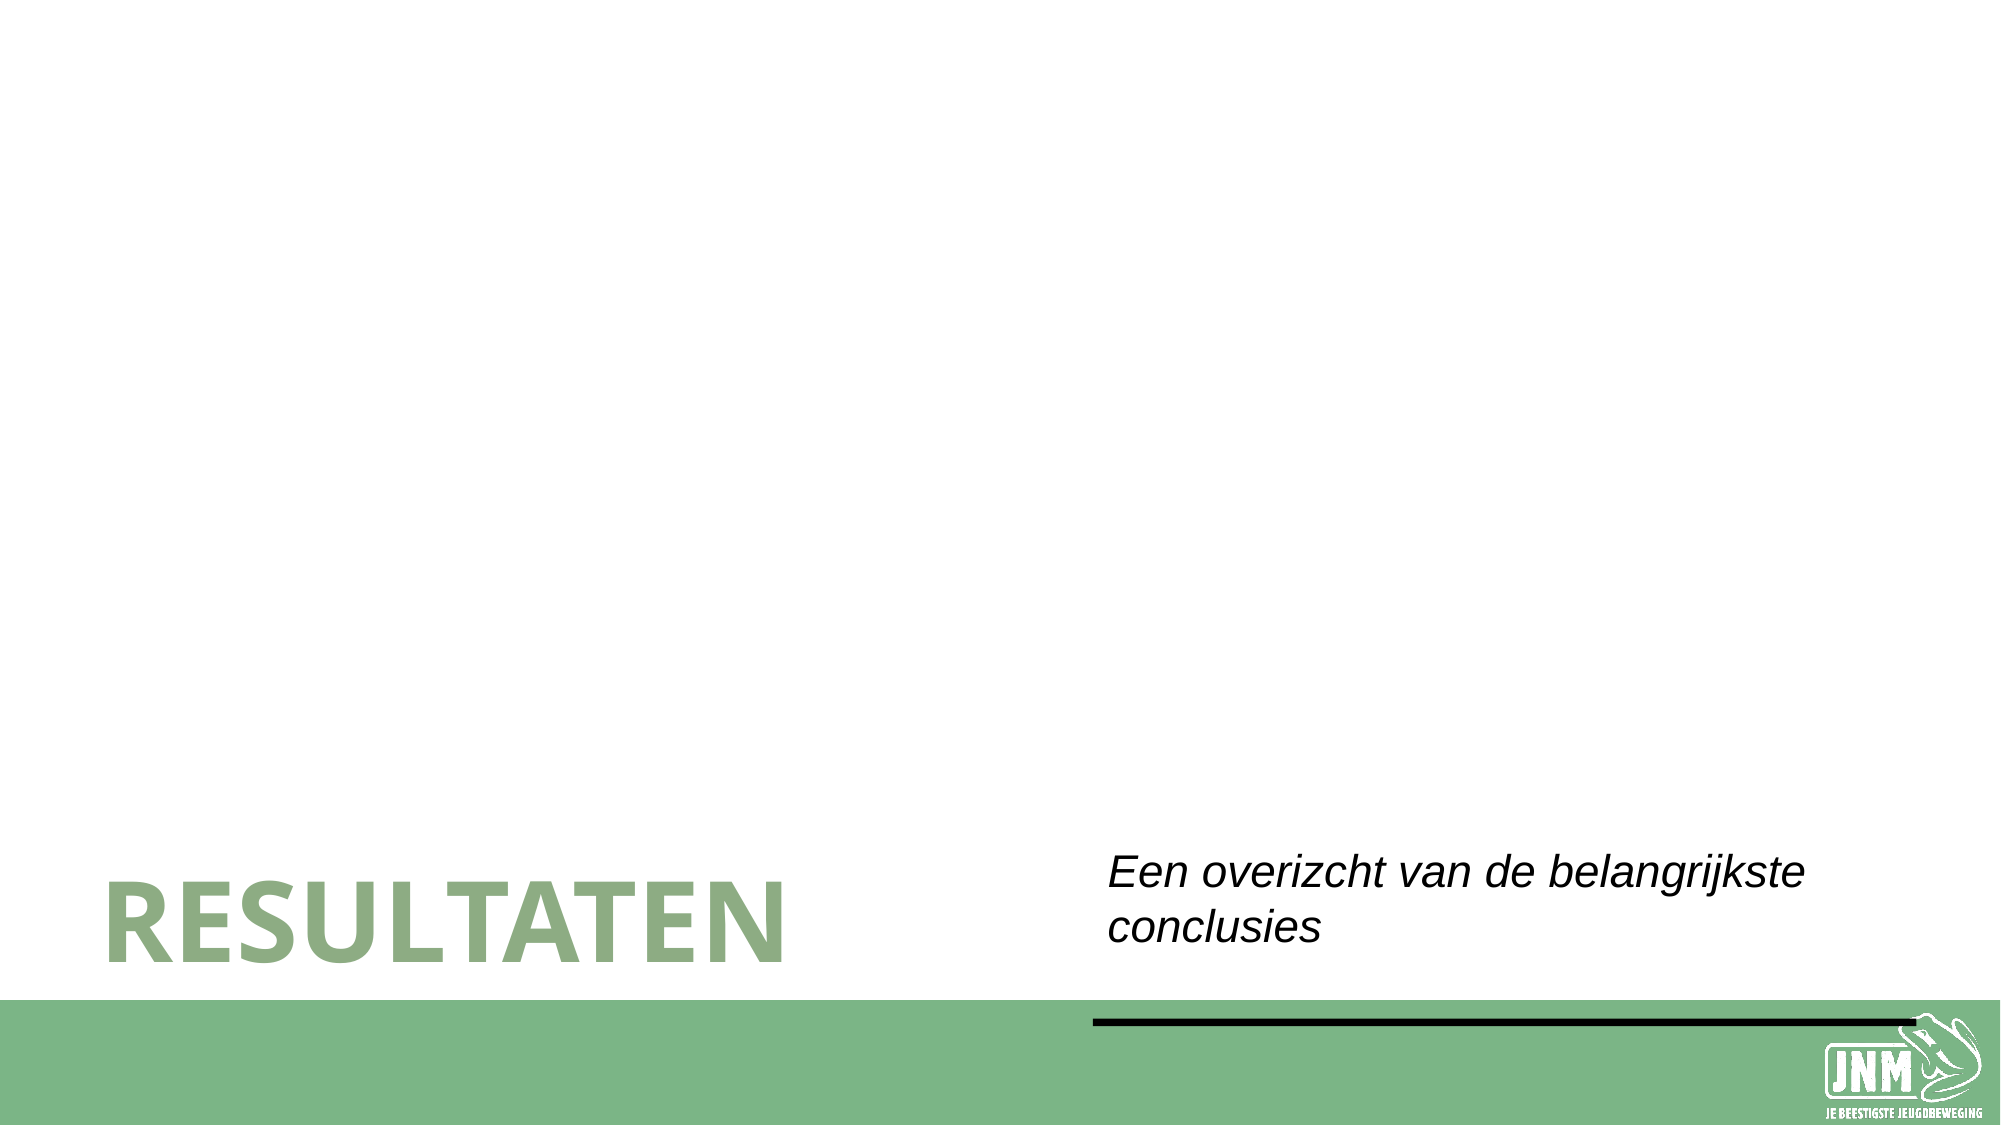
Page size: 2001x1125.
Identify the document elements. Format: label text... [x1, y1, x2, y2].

title RESULTATEN [84, 160, 909, 993]
picture [1806, 997, 2000, 1125]
subtitle Een overizcht van de belangrijkste conclusies [1092, 590, 1917, 960]
